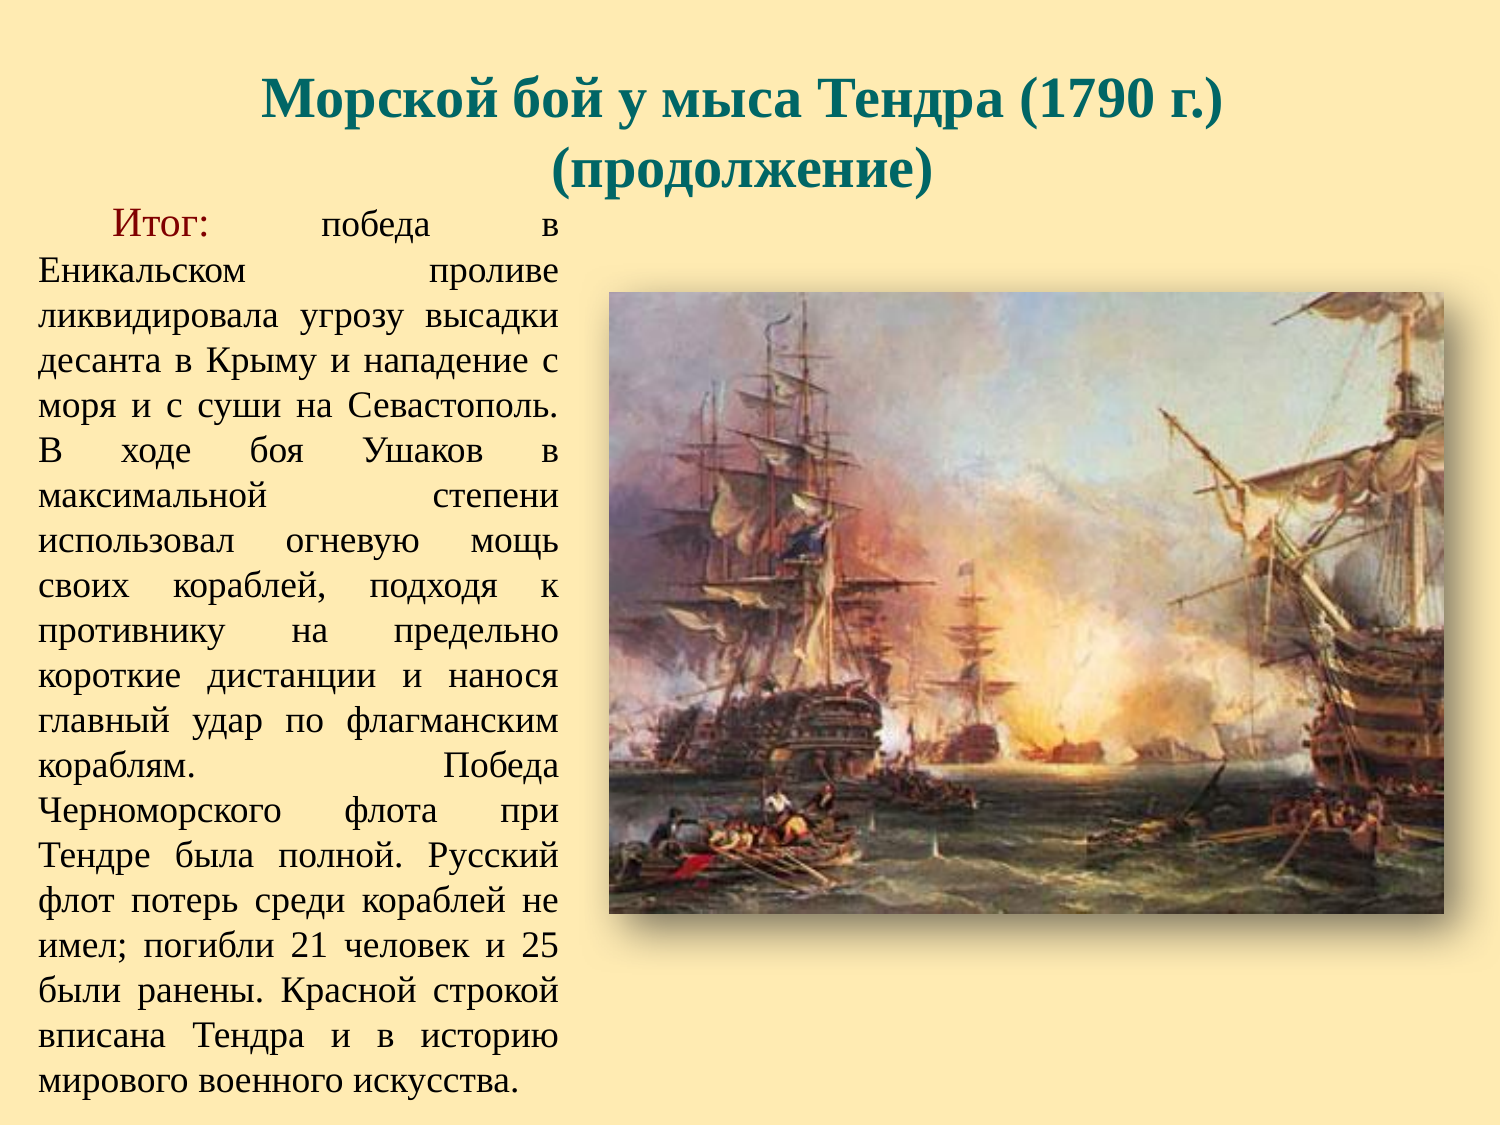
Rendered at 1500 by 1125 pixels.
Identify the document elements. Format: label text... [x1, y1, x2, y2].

title Морской бой у мыса Тендра (1790 г.) (продолжение) [105, 34, 1381, 223]
text_box Итог: победа в Еникальском проливе ликвидировала угрозу высадки десанта в Крыму и нападение с моря и с суши на Севастополь. В ходе боя Ушаков в максимальной степени использовал огневую мощь своих кораблей, подходя к противнику на предельно короткие дистанции и нанося главный удар по флагманским кораблям. Победа Черноморского флота при Тендре была полной. Русский флот потерь среди кораблей не имел; погибли 21 человек и 25 были ранены. Красной строкой вписана Тендра и в историю мирового военного искусства. [23, 187, 575, 1108]
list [609, 292, 1444, 915]
